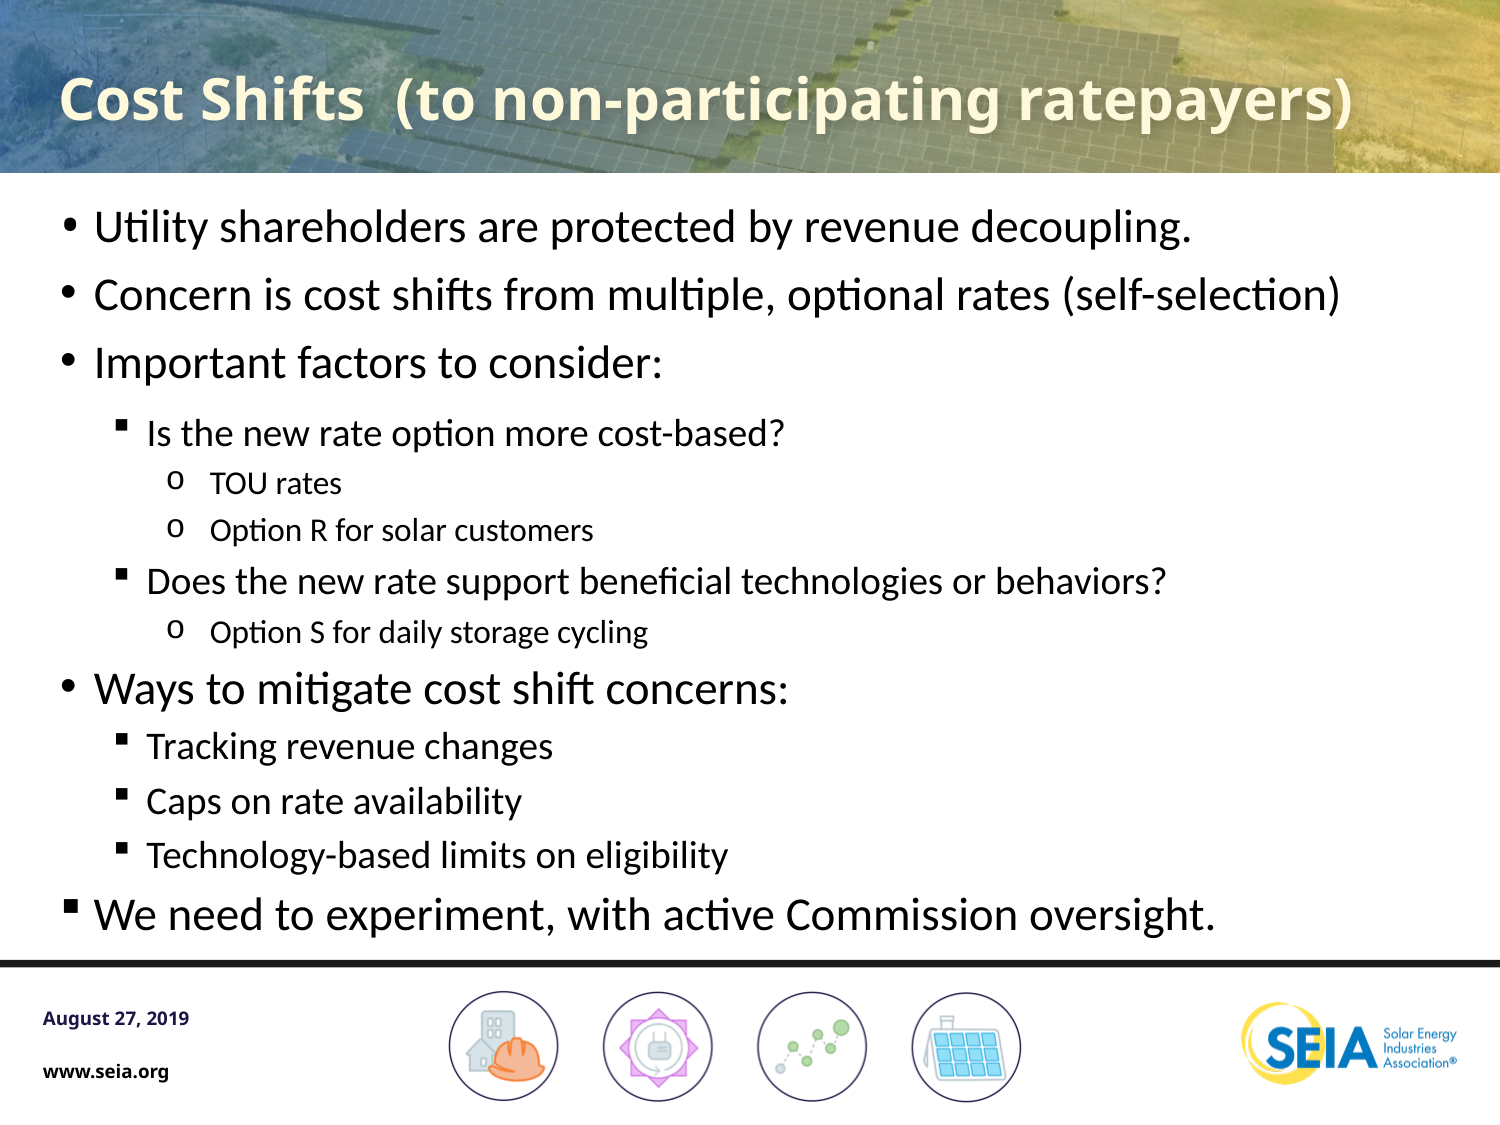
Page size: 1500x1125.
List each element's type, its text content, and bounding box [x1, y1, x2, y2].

picture [1241, 1002, 1457, 1085]
list Utility shareholders are protected by revenue decoupling. Concern is cost shifts from multiple, optional rates (self-selection) Important factors to consider: Is the new rate option more cost-based? TOU rates Option R for solar customers Does the new rate support beneficial technologies or behaviors? Option S for daily storage cycling Ways to mitigate cost shift concerns: Tracking revenue changes Caps on rate availability Technology-based limits on eligibility We need to experiment, with active Commission oversight. [43, 187, 1457, 952]
picture [426, 986, 1048, 1106]
title Cost Shifts (to non-participating ratepayers) [43, 43, 1457, 150]
